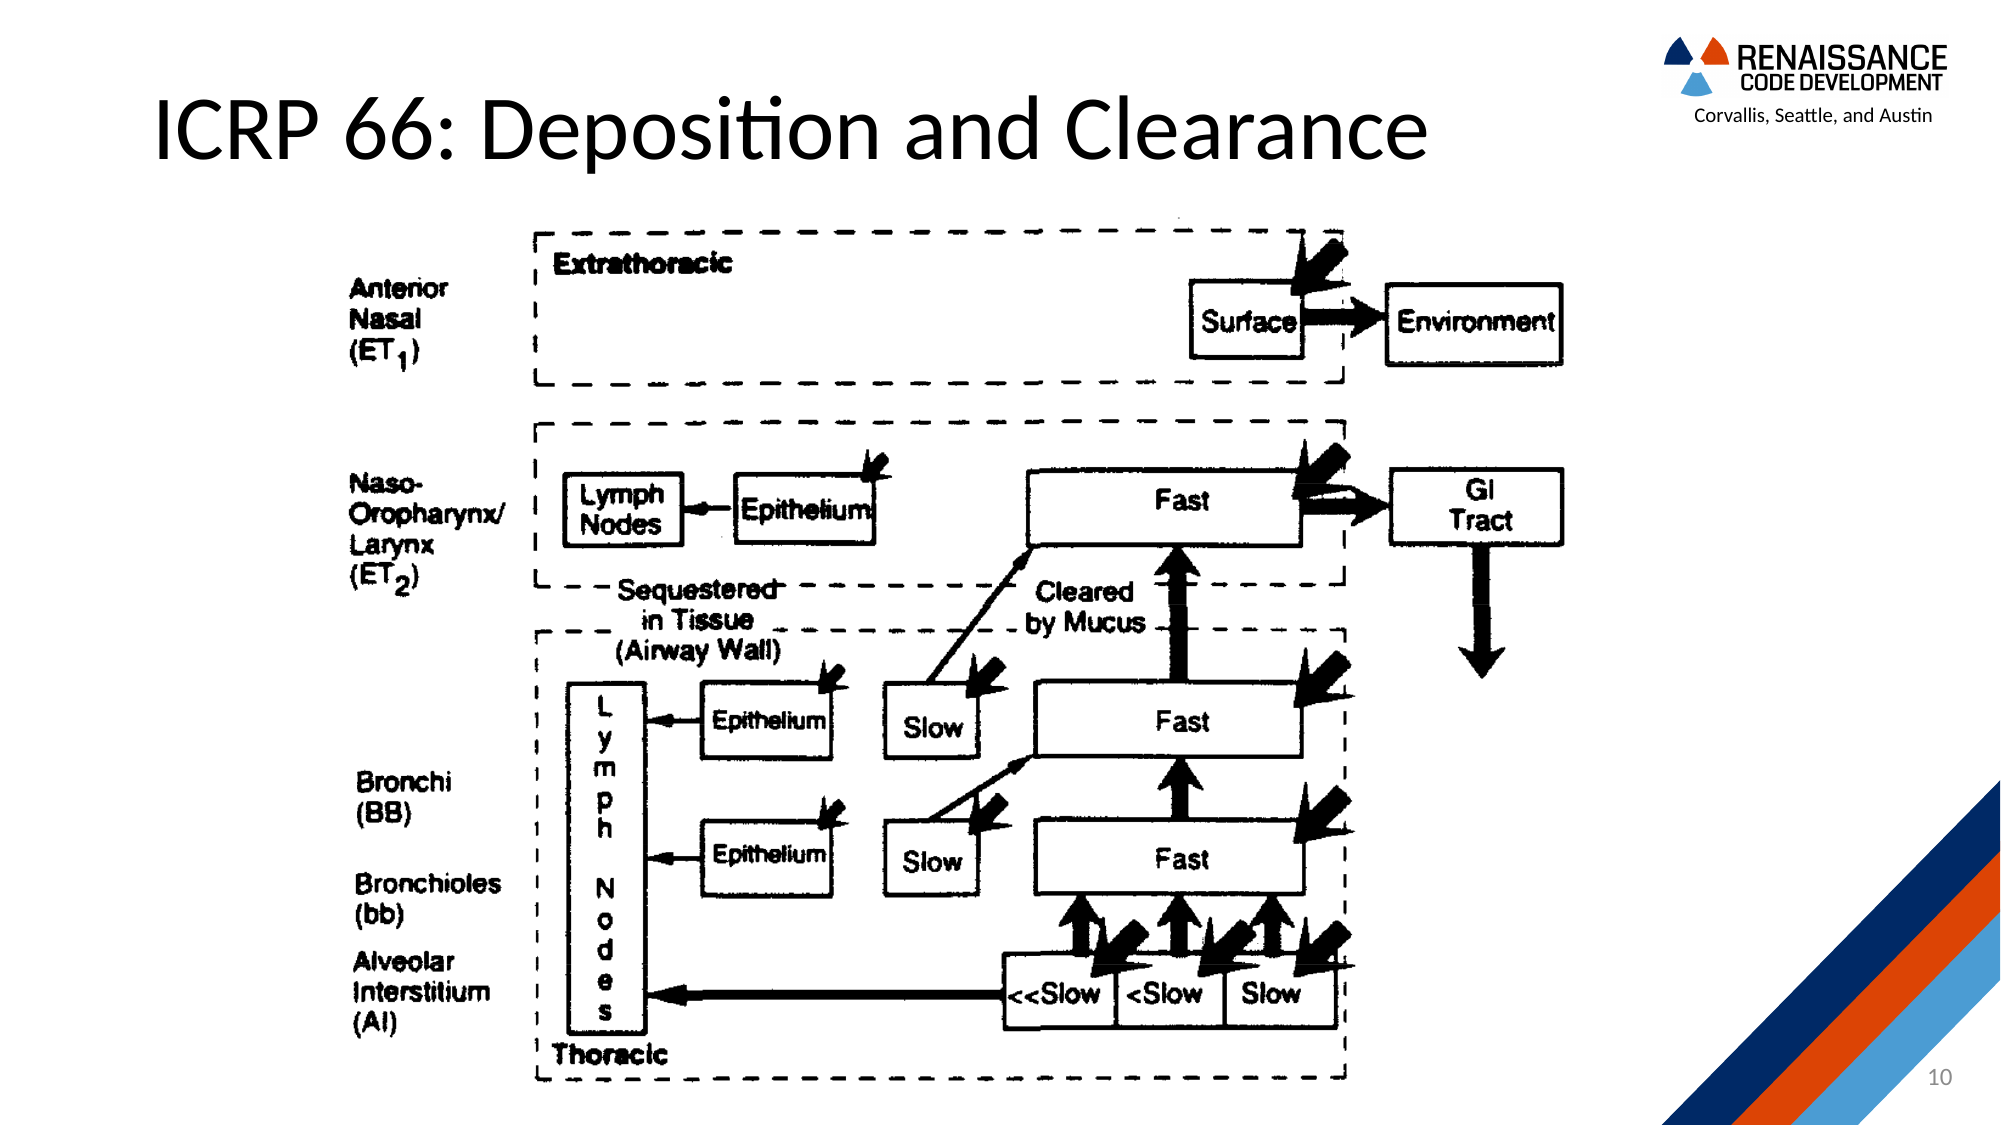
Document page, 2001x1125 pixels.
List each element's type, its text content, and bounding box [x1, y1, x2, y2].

picture [1661, 34, 1949, 98]
slide_number 10 [1582, 1045, 1968, 1106]
picture [306, 201, 1582, 1106]
title ICRP 66: Deposition and Clearance [137, 47, 1863, 214]
